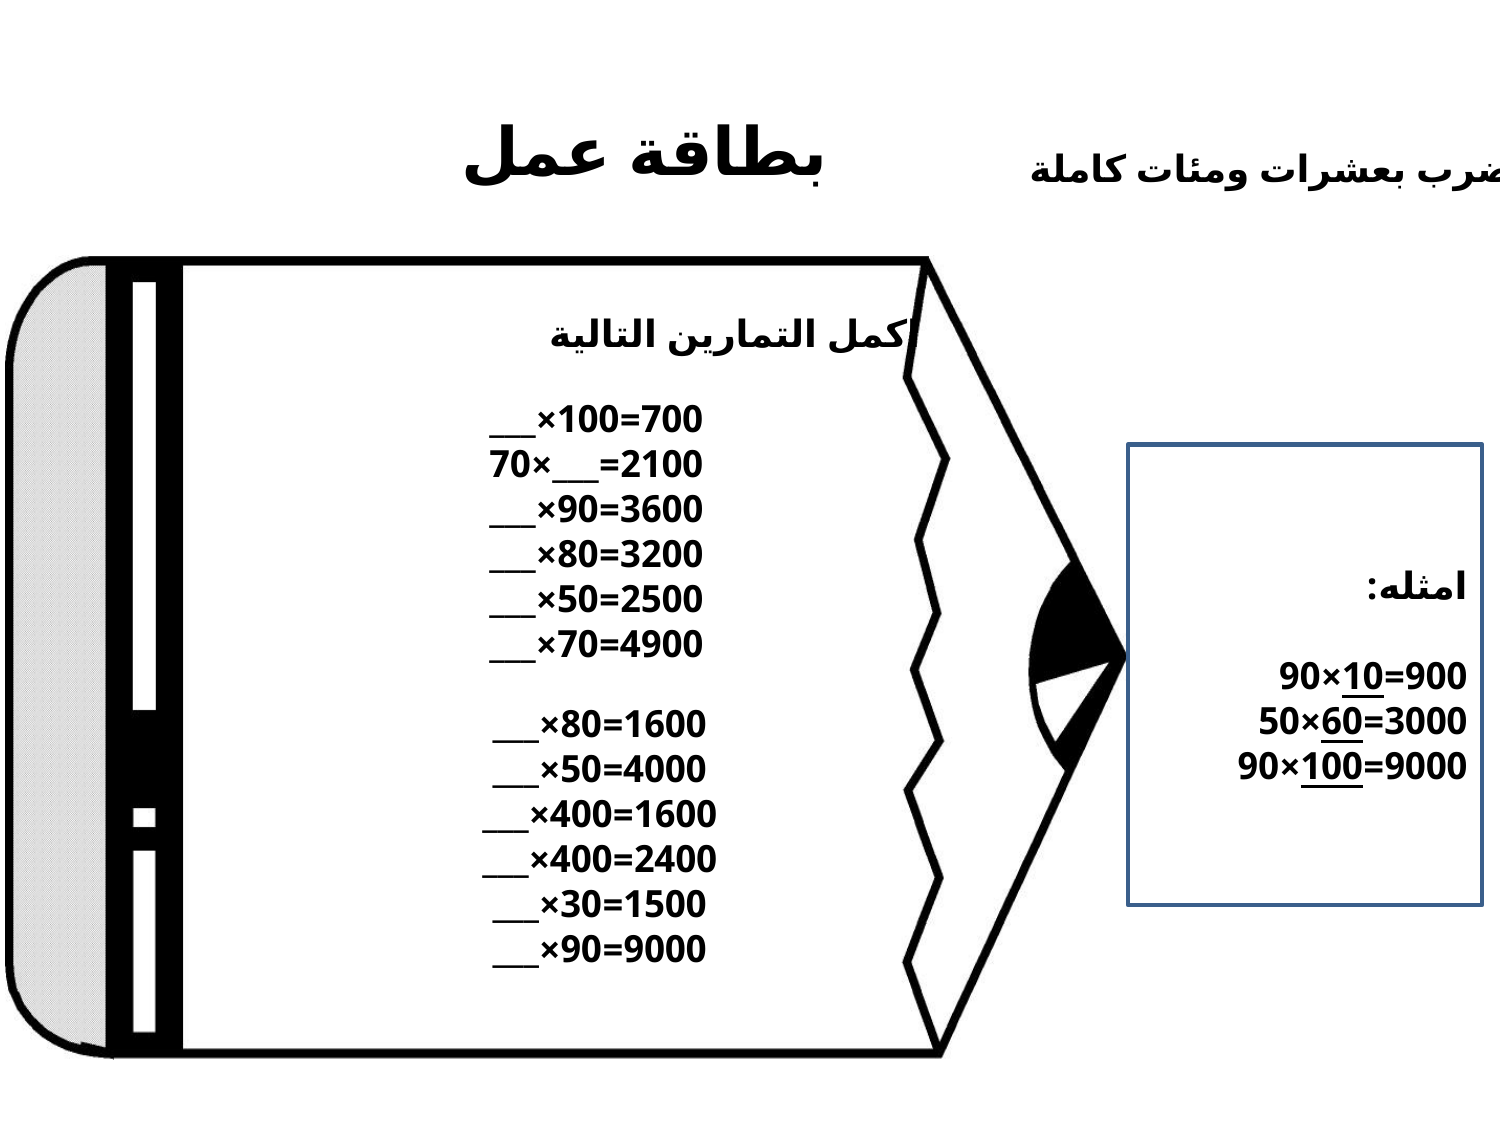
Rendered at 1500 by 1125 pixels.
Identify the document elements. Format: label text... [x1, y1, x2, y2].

text_box امثله: 900=10×90 3000=60×50 9000=100×90 [1134, 442, 1484, 907]
text_box الضرب بعشرات ومئات كاملة [1014, 137, 1500, 197]
picture [5, 255, 1129, 1060]
text_box بطاقة عمل [446, 101, 843, 197]
